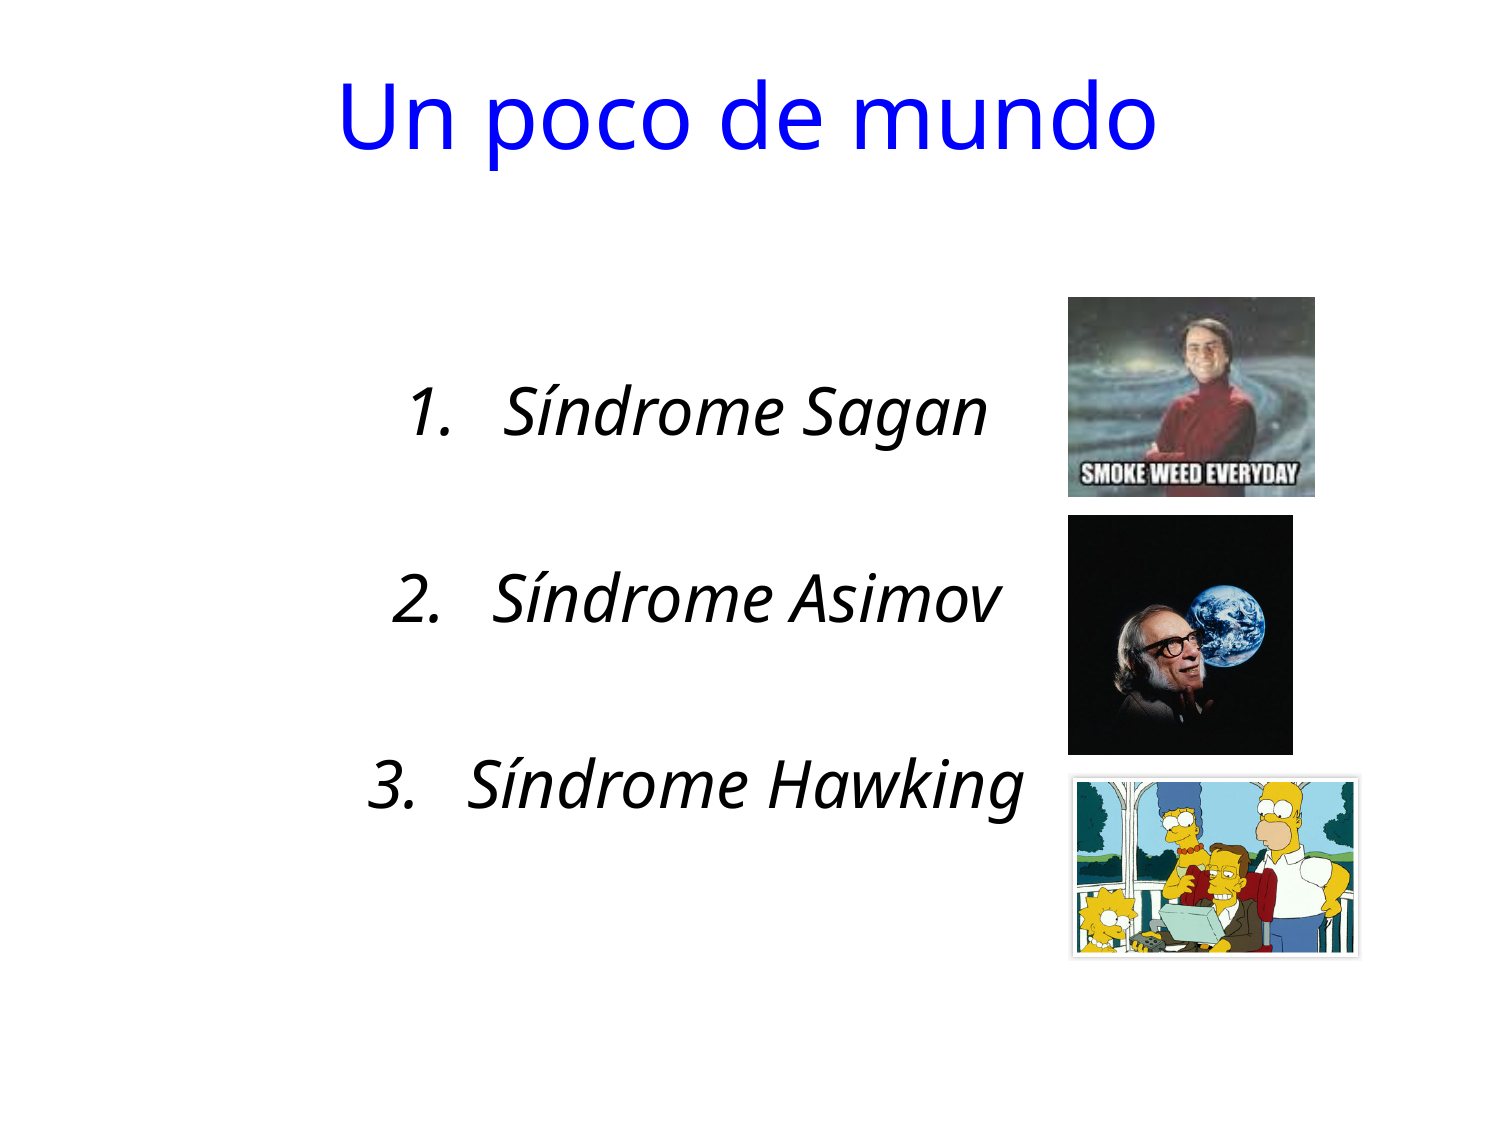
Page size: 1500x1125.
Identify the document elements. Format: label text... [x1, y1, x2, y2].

text_box Síndrome Sagan Síndrome Asimov Síndrome Hawking [199, 361, 1195, 717]
title Un poco de mundo [72, 18, 1424, 207]
picture [1067, 297, 1315, 497]
picture [1067, 772, 1362, 962]
picture [1067, 515, 1294, 755]
